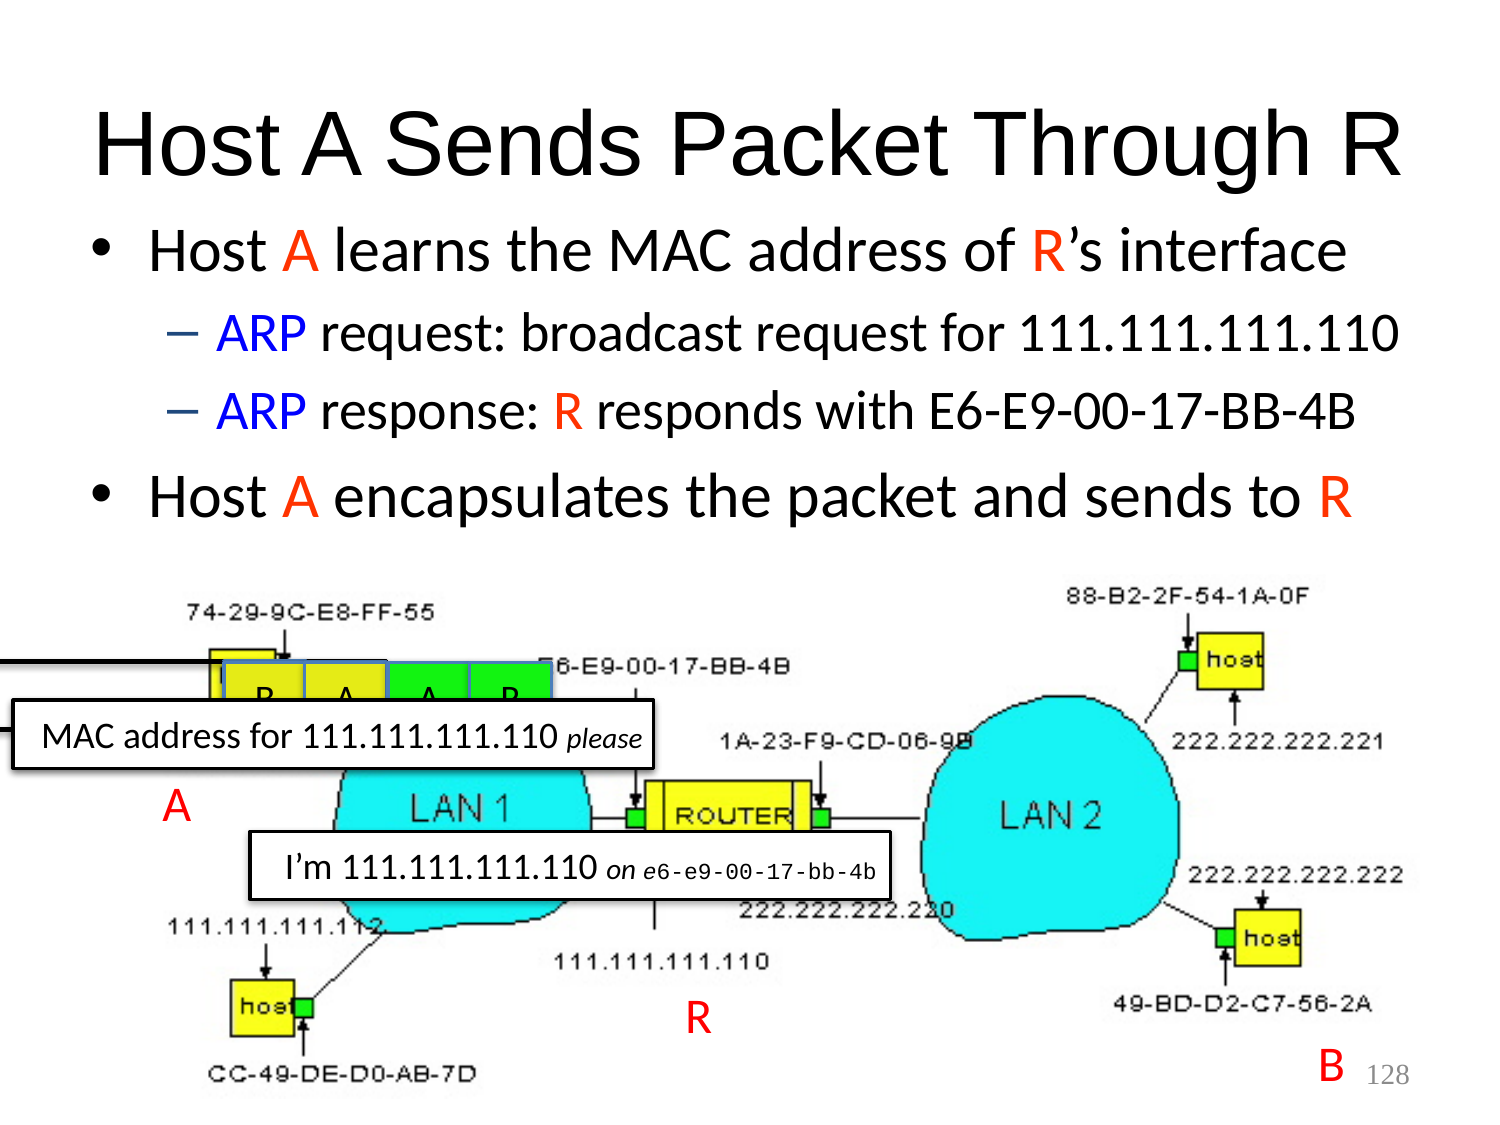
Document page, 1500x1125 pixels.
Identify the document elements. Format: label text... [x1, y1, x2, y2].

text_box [0, 661, 552, 731]
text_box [12, 699, 663, 769]
title Host A Sends Packet Through R [75, 45, 1425, 200]
picture [90, 574, 1438, 1099]
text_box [249, 831, 905, 900]
list Host A learns the MAC address of R’s interface ARP request: broadcast request for 111.111.111.110 ARP response: R responds with E6-E9-00-17-BB-4B Host A encapsulates the packet and sends to R [75, 200, 1463, 544]
